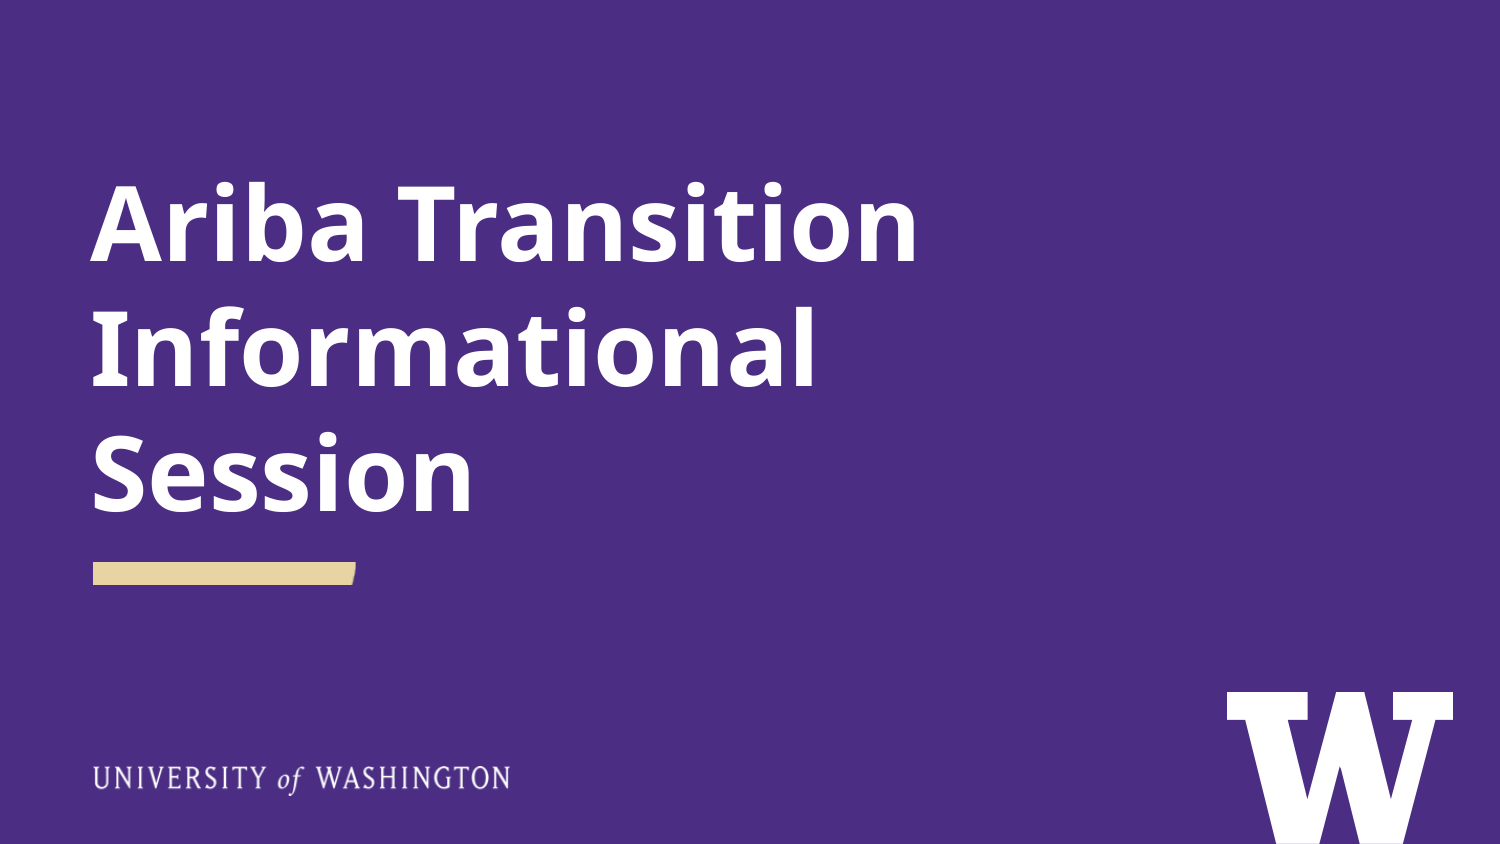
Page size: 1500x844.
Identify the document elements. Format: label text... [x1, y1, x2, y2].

picture [93, 766, 510, 796]
title Ariba Transition Informational Session [75, 105, 1228, 540]
picture [1227, 692, 1453, 844]
